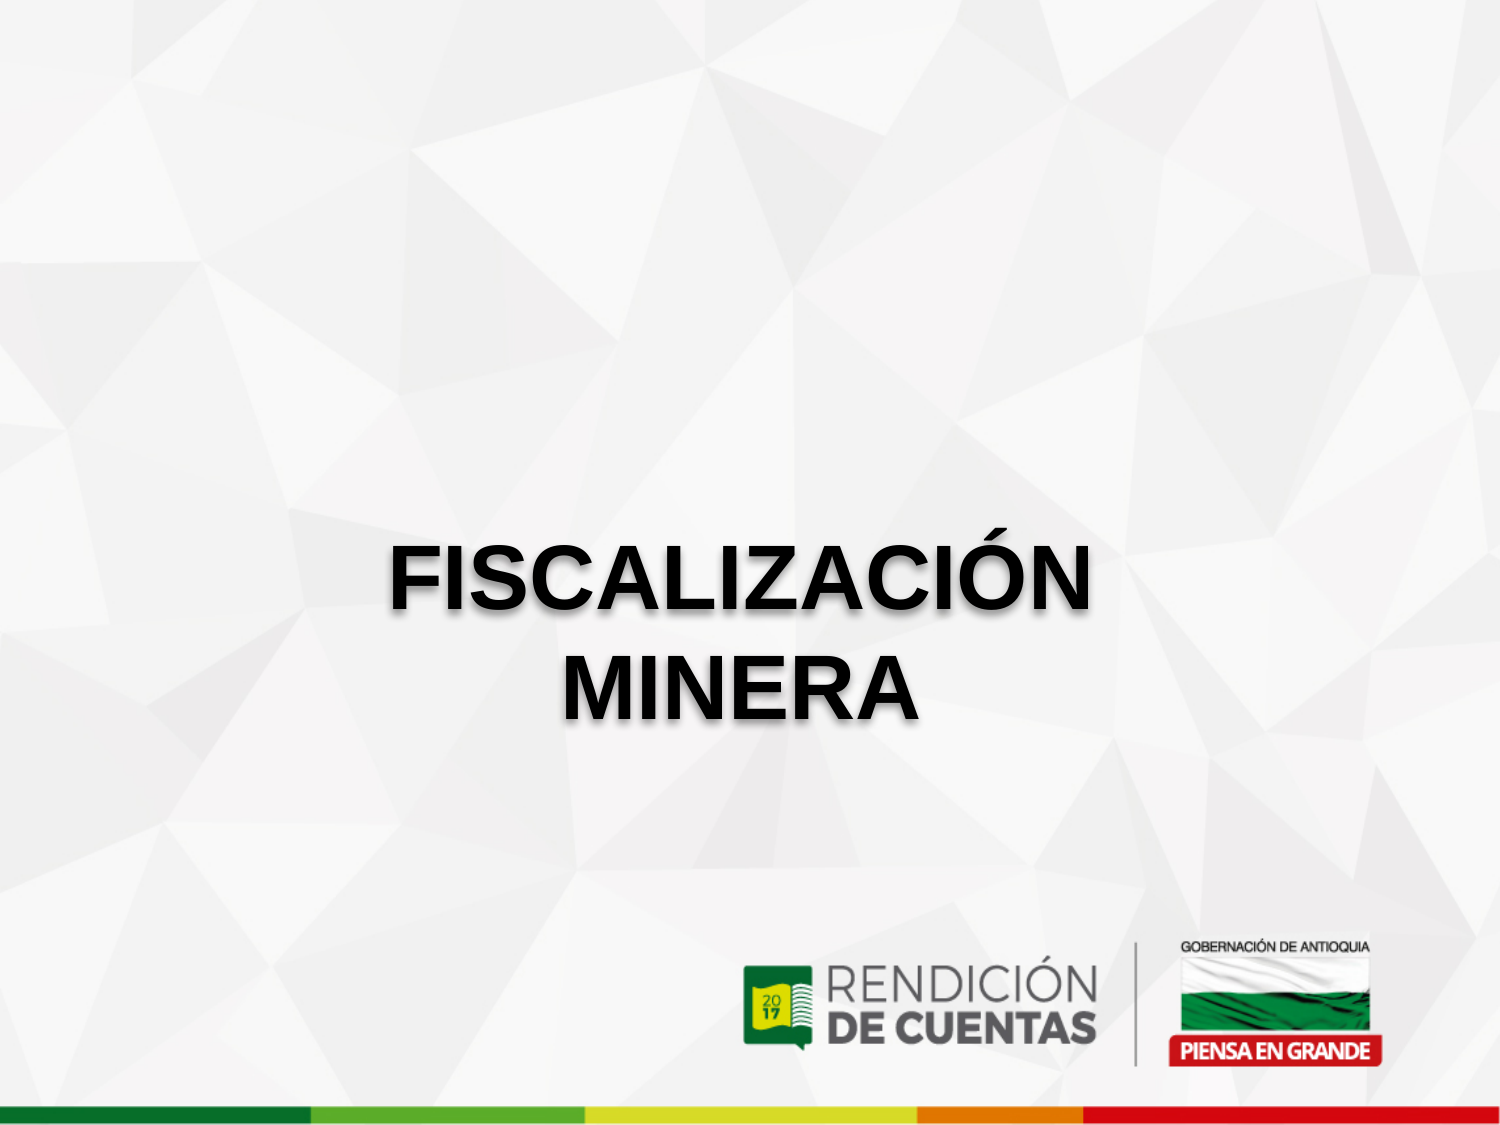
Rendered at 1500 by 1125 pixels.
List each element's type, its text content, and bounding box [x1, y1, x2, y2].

text_box FISCALIZACIÓN MINERA [223, 510, 1260, 746]
picture [0, 0, 1500, 1125]
